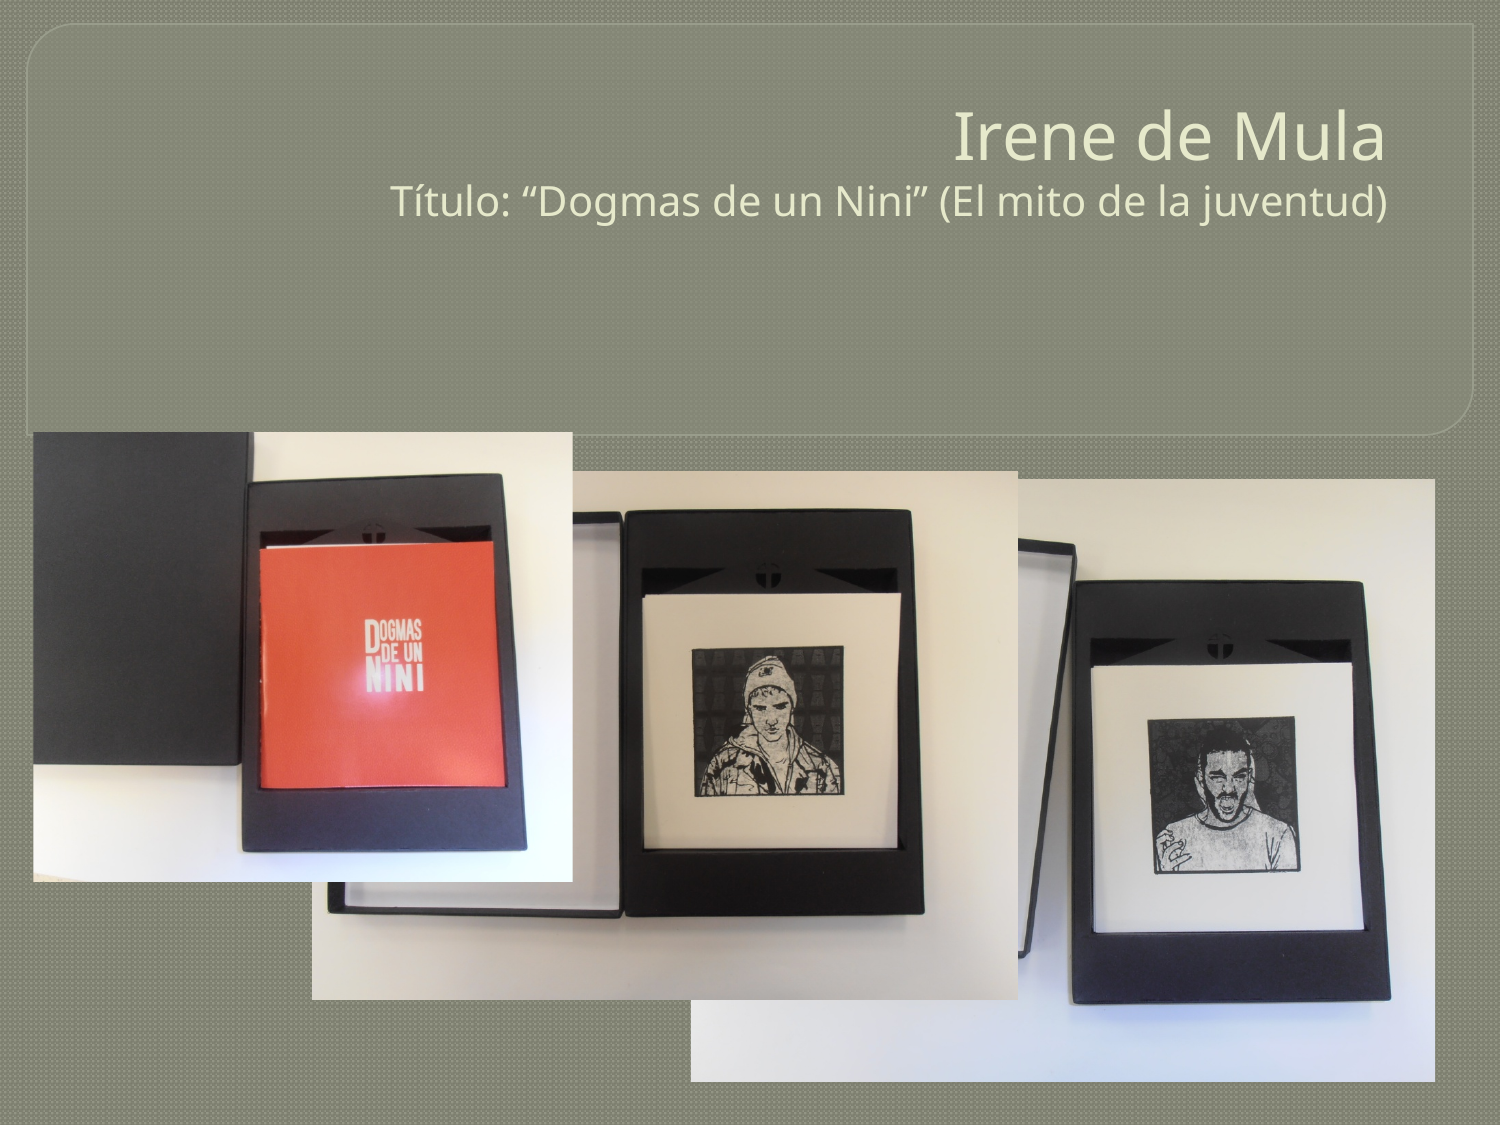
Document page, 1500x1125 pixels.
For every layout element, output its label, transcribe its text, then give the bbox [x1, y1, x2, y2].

title Irene de Mula Título: “Dogmas de un Nini” (El mito de la juventud) [76, 62, 1427, 232]
picture [33, 432, 1436, 1082]
